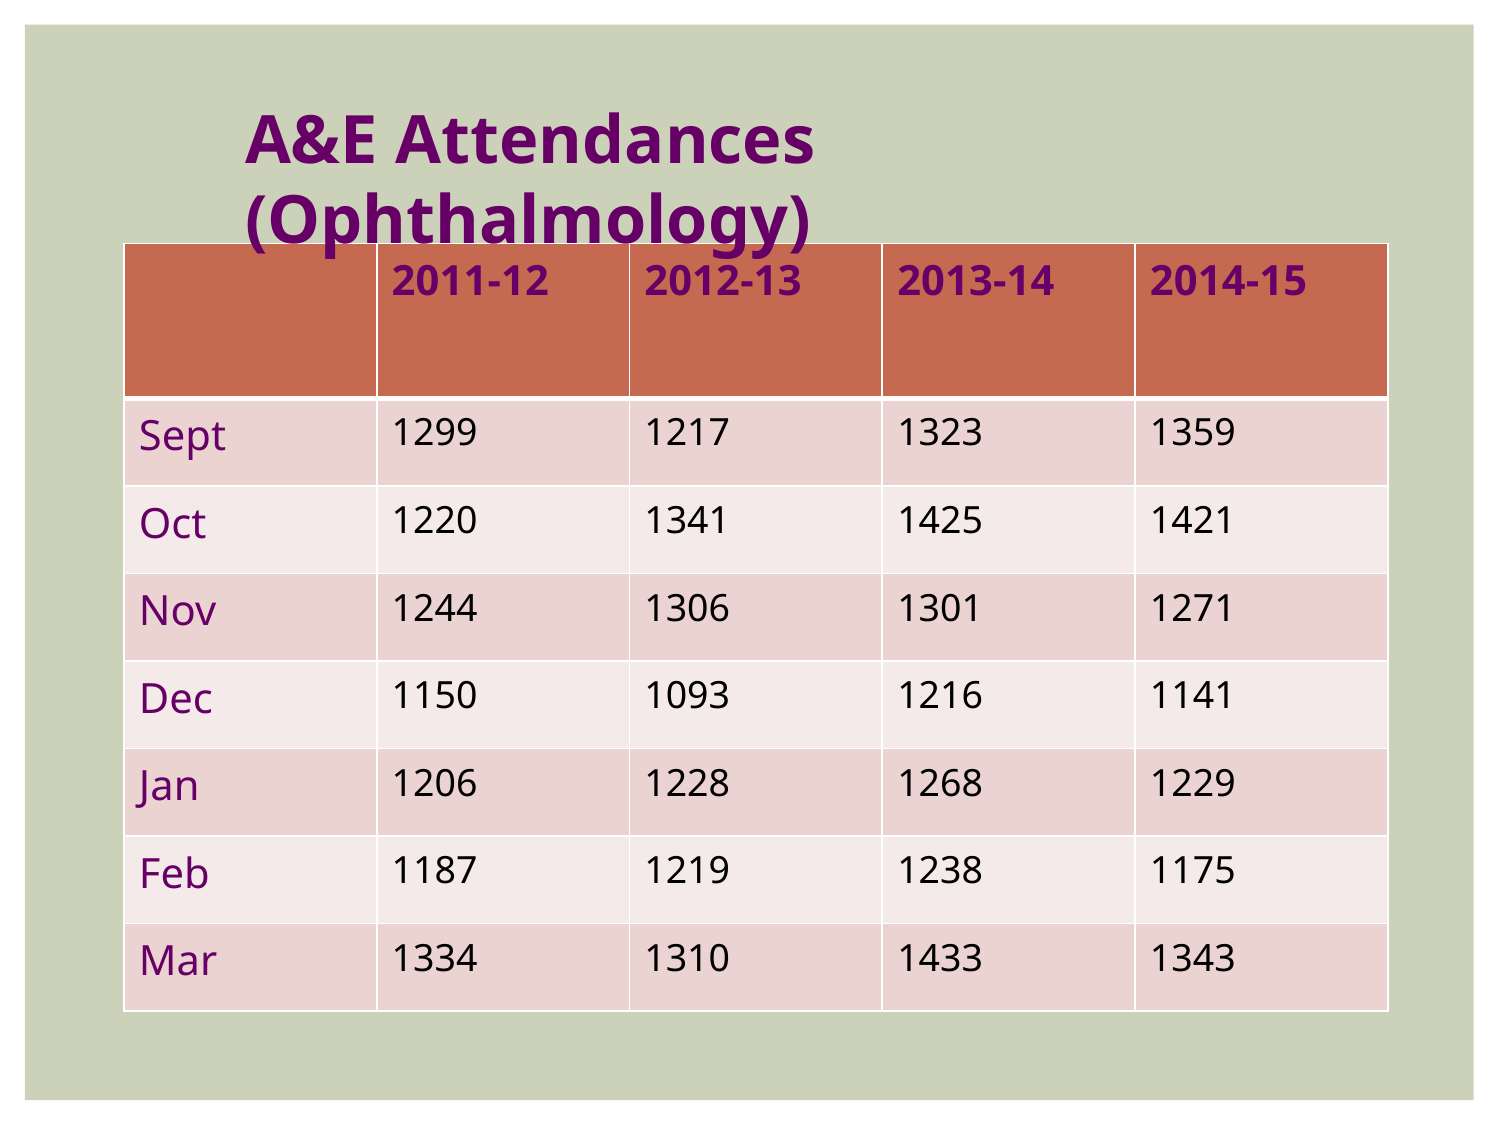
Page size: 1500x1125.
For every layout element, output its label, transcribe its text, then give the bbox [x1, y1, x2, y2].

table_header 2011-12 [378, 265, 629, 396]
table_cell 1306 [630, 574, 881, 660]
table_cell 1433 [883, 924, 1134, 1010]
table_cell Sept [125, 401, 376, 485]
table_cell 1334 [378, 924, 629, 1010]
table_cell 1343 [1136, 924, 1387, 1010]
table_cell 1301 [883, 574, 1134, 660]
table_cell 1271 [1136, 574, 1387, 660]
table_cell 1323 [883, 401, 1134, 485]
table_cell 1229 [1136, 749, 1387, 835]
table_header 2013-14 [883, 265, 1134, 396]
table_cell 1299 [378, 401, 629, 485]
table_cell 1141 [1136, 662, 1387, 748]
table_cell 1187 [378, 837, 629, 923]
table_cell 1238 [883, 837, 1134, 923]
table_cell 1220 [378, 487, 629, 573]
table_cell 1206 [378, 749, 629, 835]
table_header [125, 244, 376, 396]
table_cell 1150 [378, 662, 629, 748]
table_cell Feb [125, 837, 376, 923]
table_cell 1217 [630, 401, 881, 485]
table_cell Oct [125, 487, 376, 573]
table_cell 1228 [630, 749, 881, 835]
table_cell 1175 [1136, 837, 1387, 923]
table_cell Jan [125, 749, 376, 835]
table_cell Mar [125, 924, 376, 1010]
table_cell 1268 [883, 749, 1134, 835]
table_header 2014-15 [1136, 244, 1387, 396]
table_cell 1244 [378, 574, 629, 660]
text_box A&E Attendances (Ophthalmology) [230, 89, 1294, 265]
table_cell 1359 [1136, 401, 1387, 485]
table_cell 1421 [1136, 487, 1387, 573]
table_cell 1216 [883, 662, 1134, 748]
table_cell 1341 [630, 487, 881, 573]
table_cell 1219 [630, 837, 881, 923]
table_cell Nov [125, 574, 376, 660]
table_cell 1310 [630, 924, 881, 1010]
table_cell Dec [125, 662, 376, 748]
table_header 2012-13 [630, 265, 881, 396]
table_cell 1093 [630, 662, 881, 748]
table_cell 1425 [883, 487, 1134, 573]
